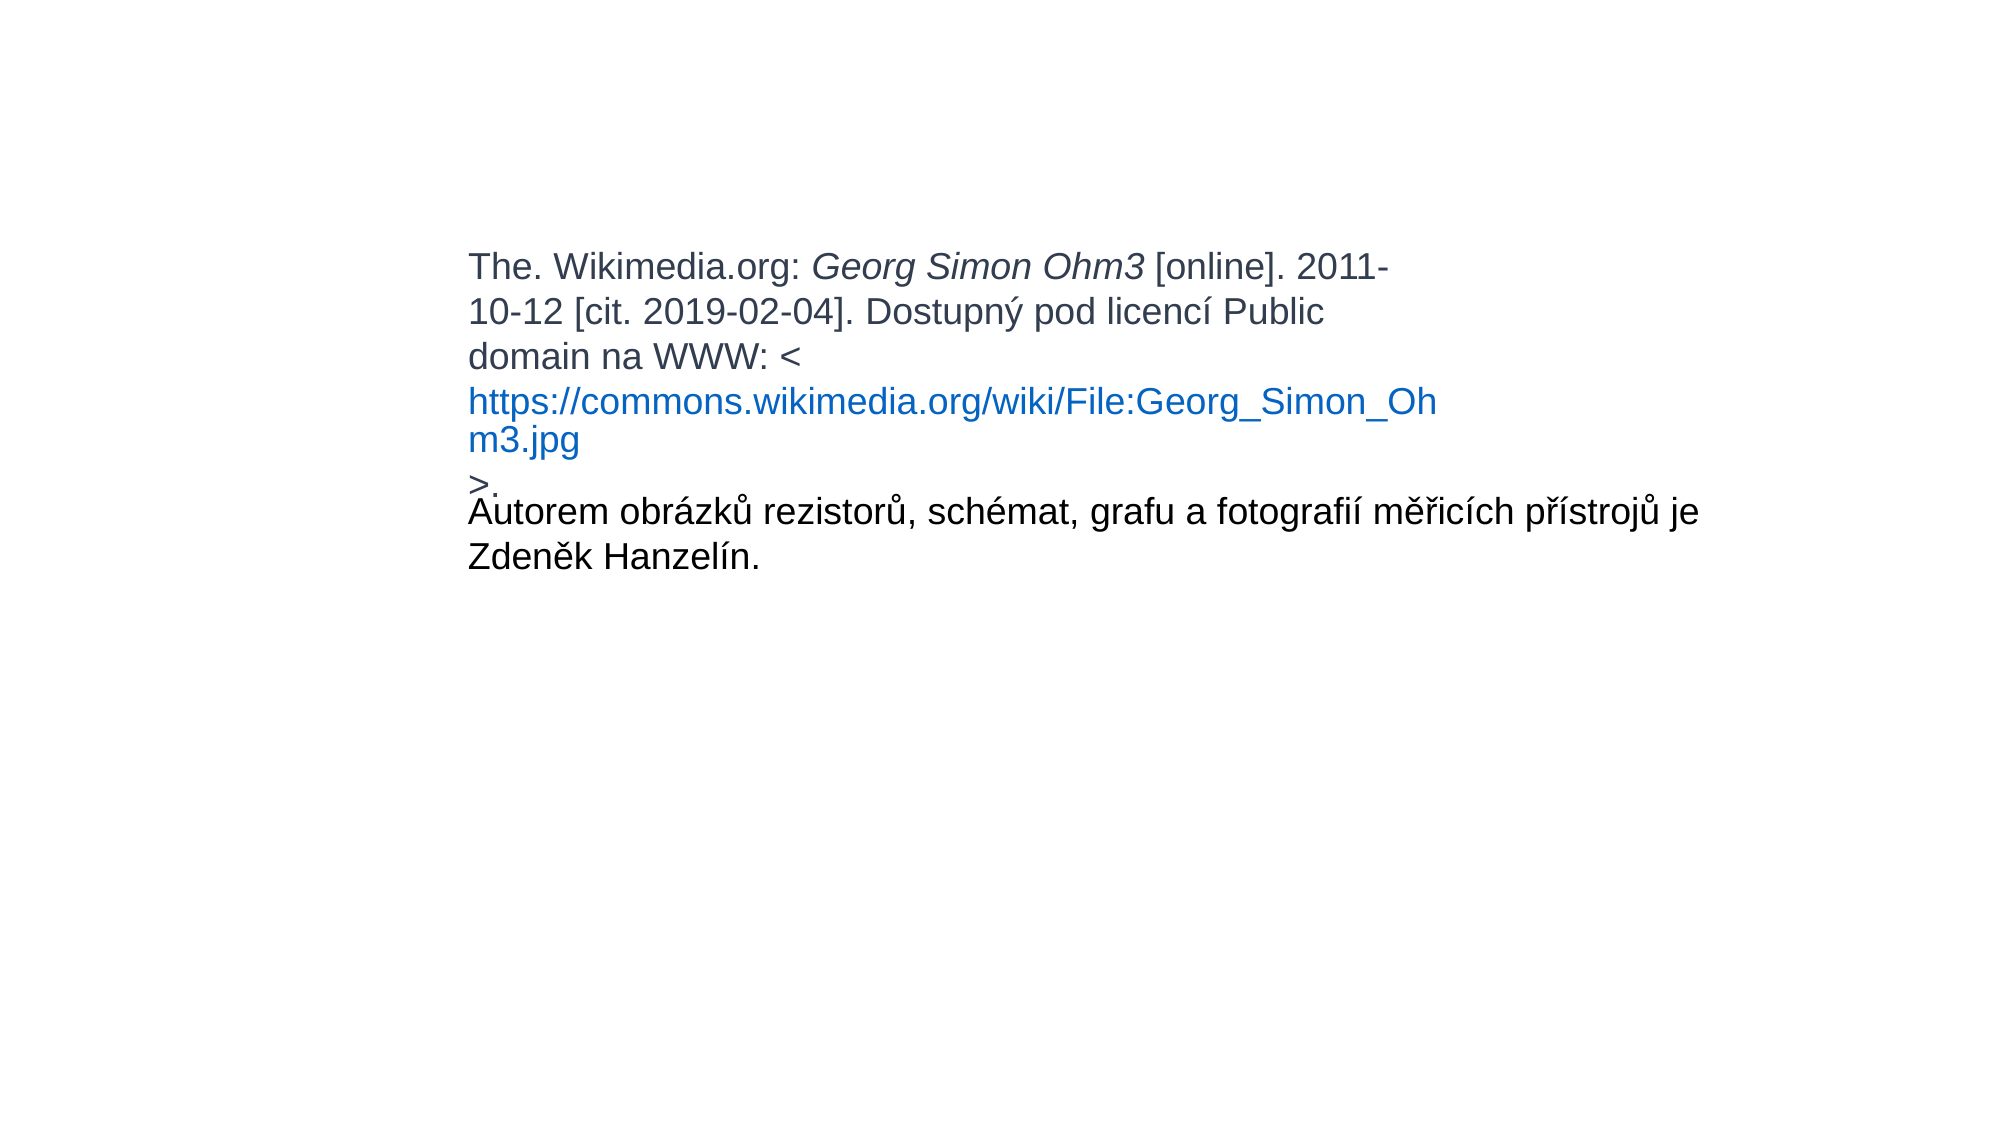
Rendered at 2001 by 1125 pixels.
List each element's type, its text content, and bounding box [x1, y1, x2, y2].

text_box Autorem obrázků rezistorů, schémat, grafu a fotografií měřicích přístrojů je Zdeněk Hanzelín. [453, 479, 1807, 585]
text_box The. Wikimedia.org: Georg Simon Ohm3 [online]. 2011-10-12 [cit. 2019-02-04]. Dostupný pod licencí Public domain na WWW: <https://commons.wikimedia.org/wiki/File:Georg_Simon_Ohm3.jpg>. [453, 234, 1454, 475]
